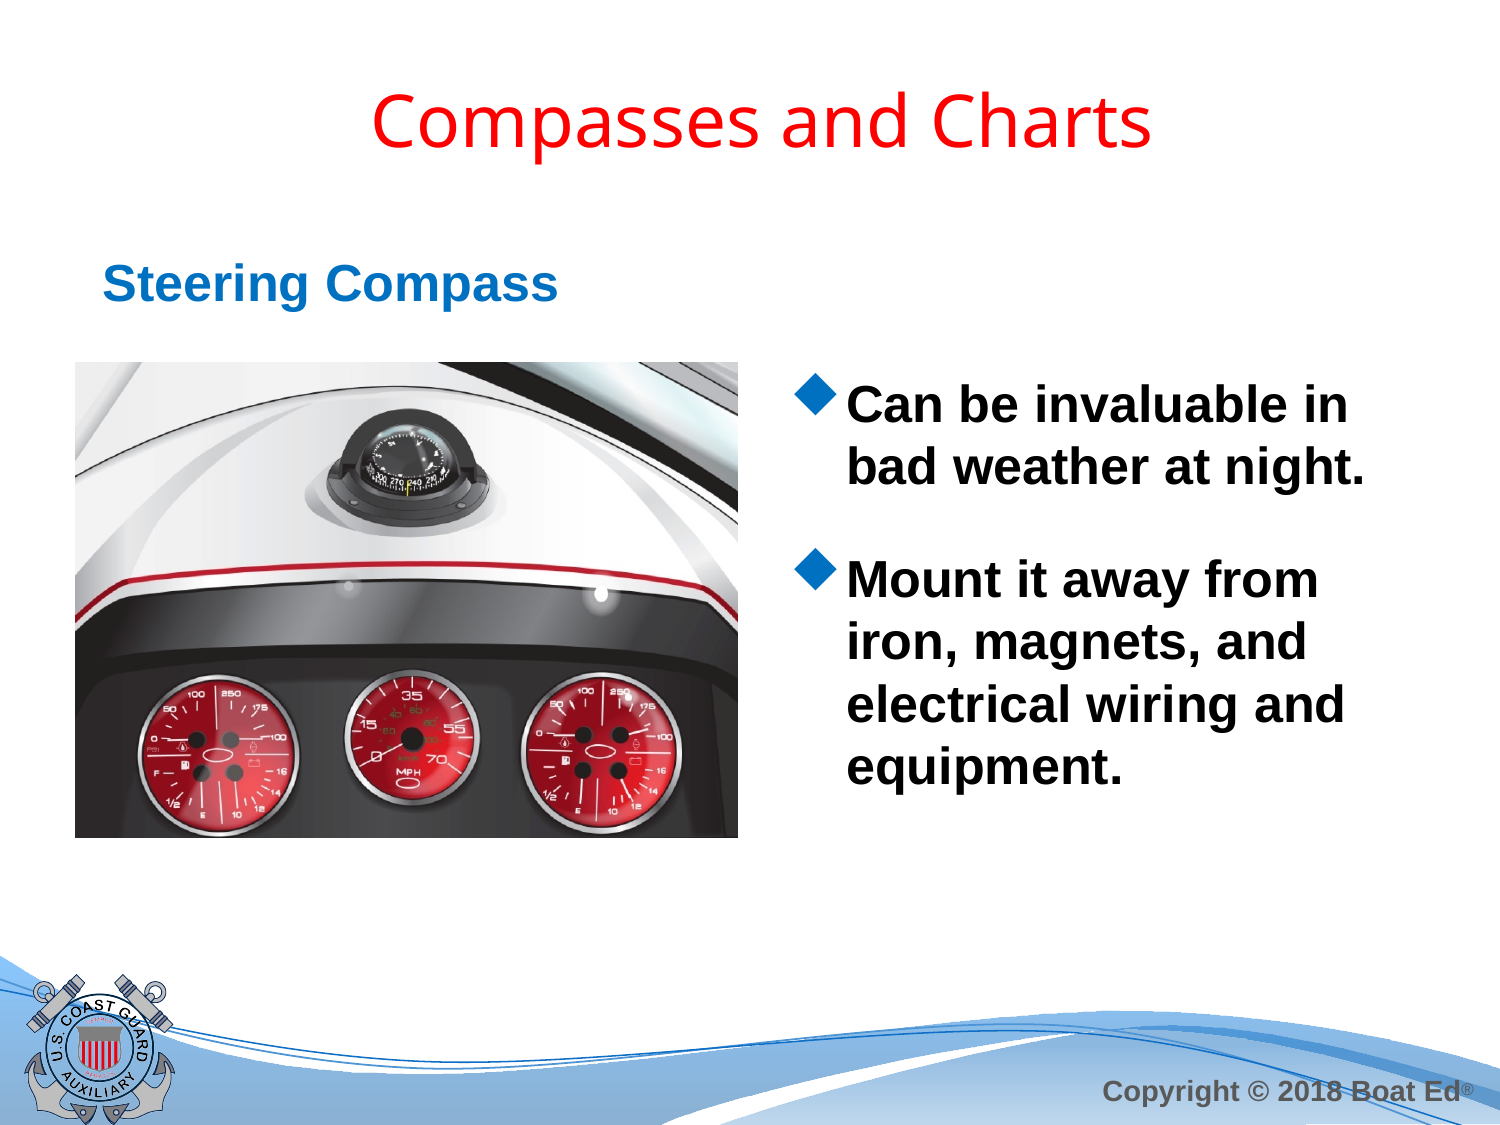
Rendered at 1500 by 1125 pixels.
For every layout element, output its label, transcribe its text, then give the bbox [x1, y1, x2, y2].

list Can be invaluable in bad weather at night. [774, 362, 1438, 513]
list Steering Compass [87, 212, 751, 349]
picture [24, 973, 176, 1125]
picture [74, 362, 738, 838]
list Mount it away from iron, magnets, and electrical wiring and equipment. [774, 537, 1439, 838]
title Compasses and Charts [87, 24, 1438, 213]
